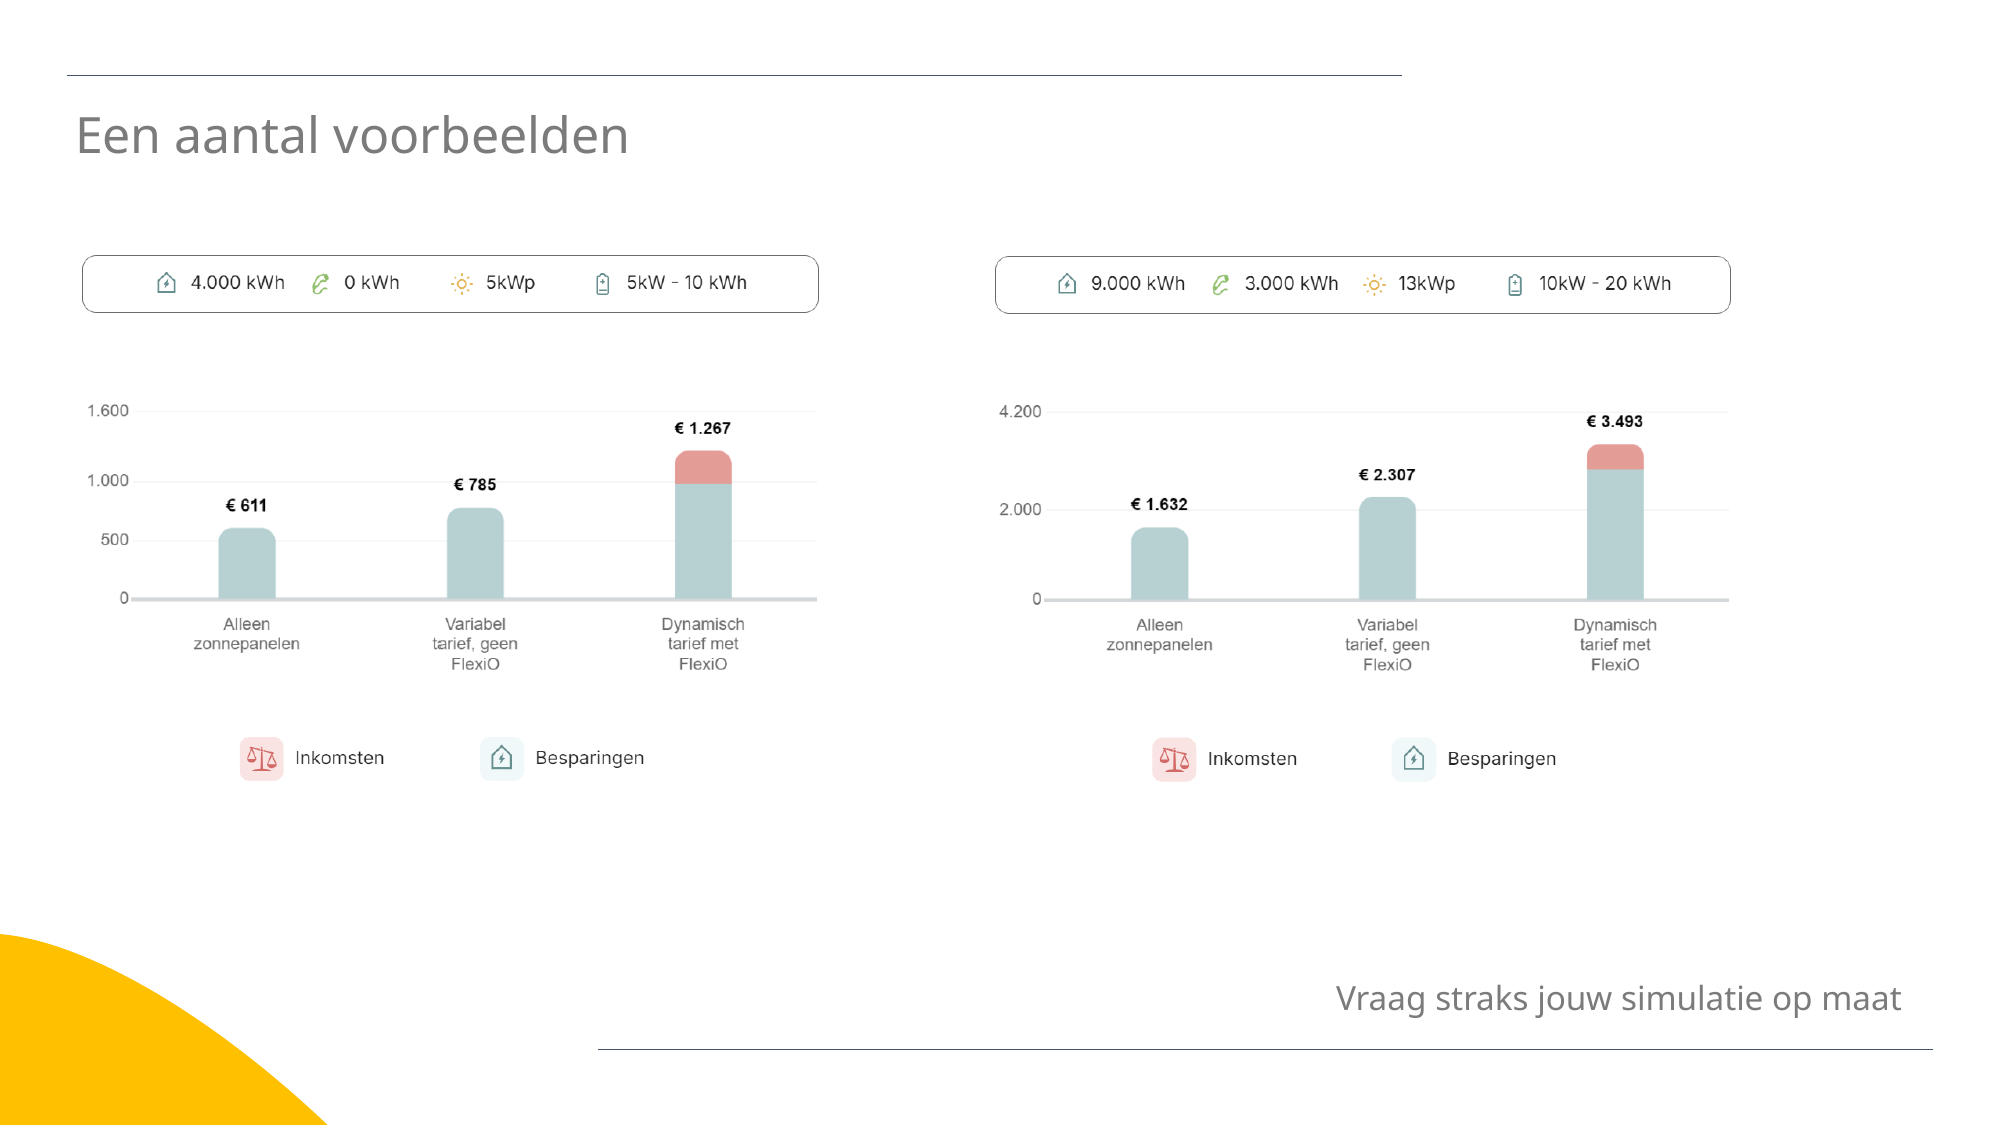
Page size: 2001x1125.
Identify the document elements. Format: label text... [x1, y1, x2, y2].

text_box Vraag straks jouw simulatie op maat [1155, 966, 2000, 1108]
picture [958, 239, 1750, 796]
title Een aantal voorbeelden [60, 95, 1265, 190]
picture [35, 207, 841, 796]
